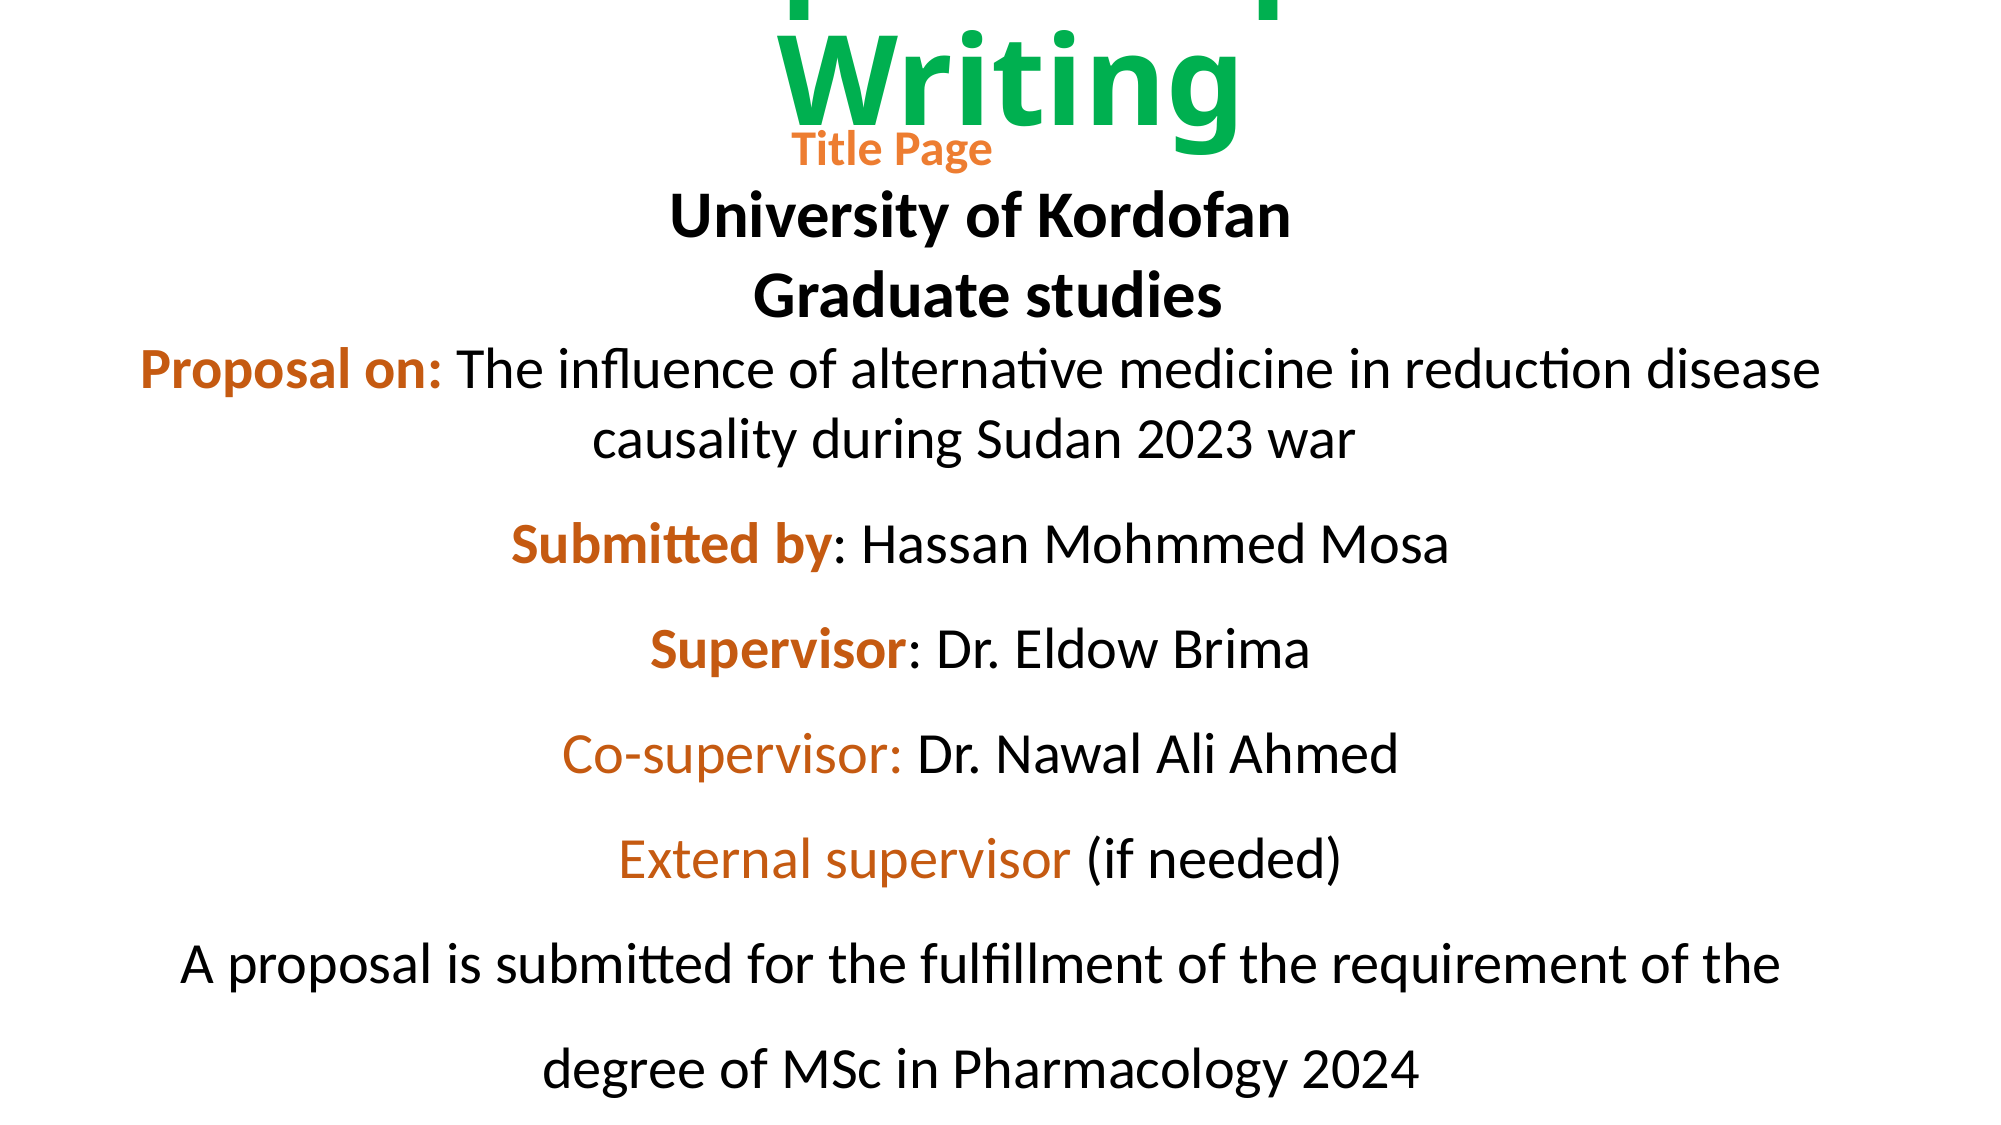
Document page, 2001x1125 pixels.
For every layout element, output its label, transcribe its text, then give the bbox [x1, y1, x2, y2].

title Example: Proposal Writing [261, 0, 1762, 160]
subtitle Title Page [142, 114, 1643, 163]
text_box University of Kordofan Graduate studies Proposal on: The influence of alternative medicine in reduction disease causality during Sudan 2023 war Submitted by: Hassan Mohmmed Mosa Supervisor: Dr. Eldow Brima Co-supervisor: Dr. Nawal Ali Ahmed External supervisor (if needed) A proposal is submitted for the fulfillment of the requirement of the degree of MSc in Pharmacology 2024 [117, 163, 1846, 1125]
